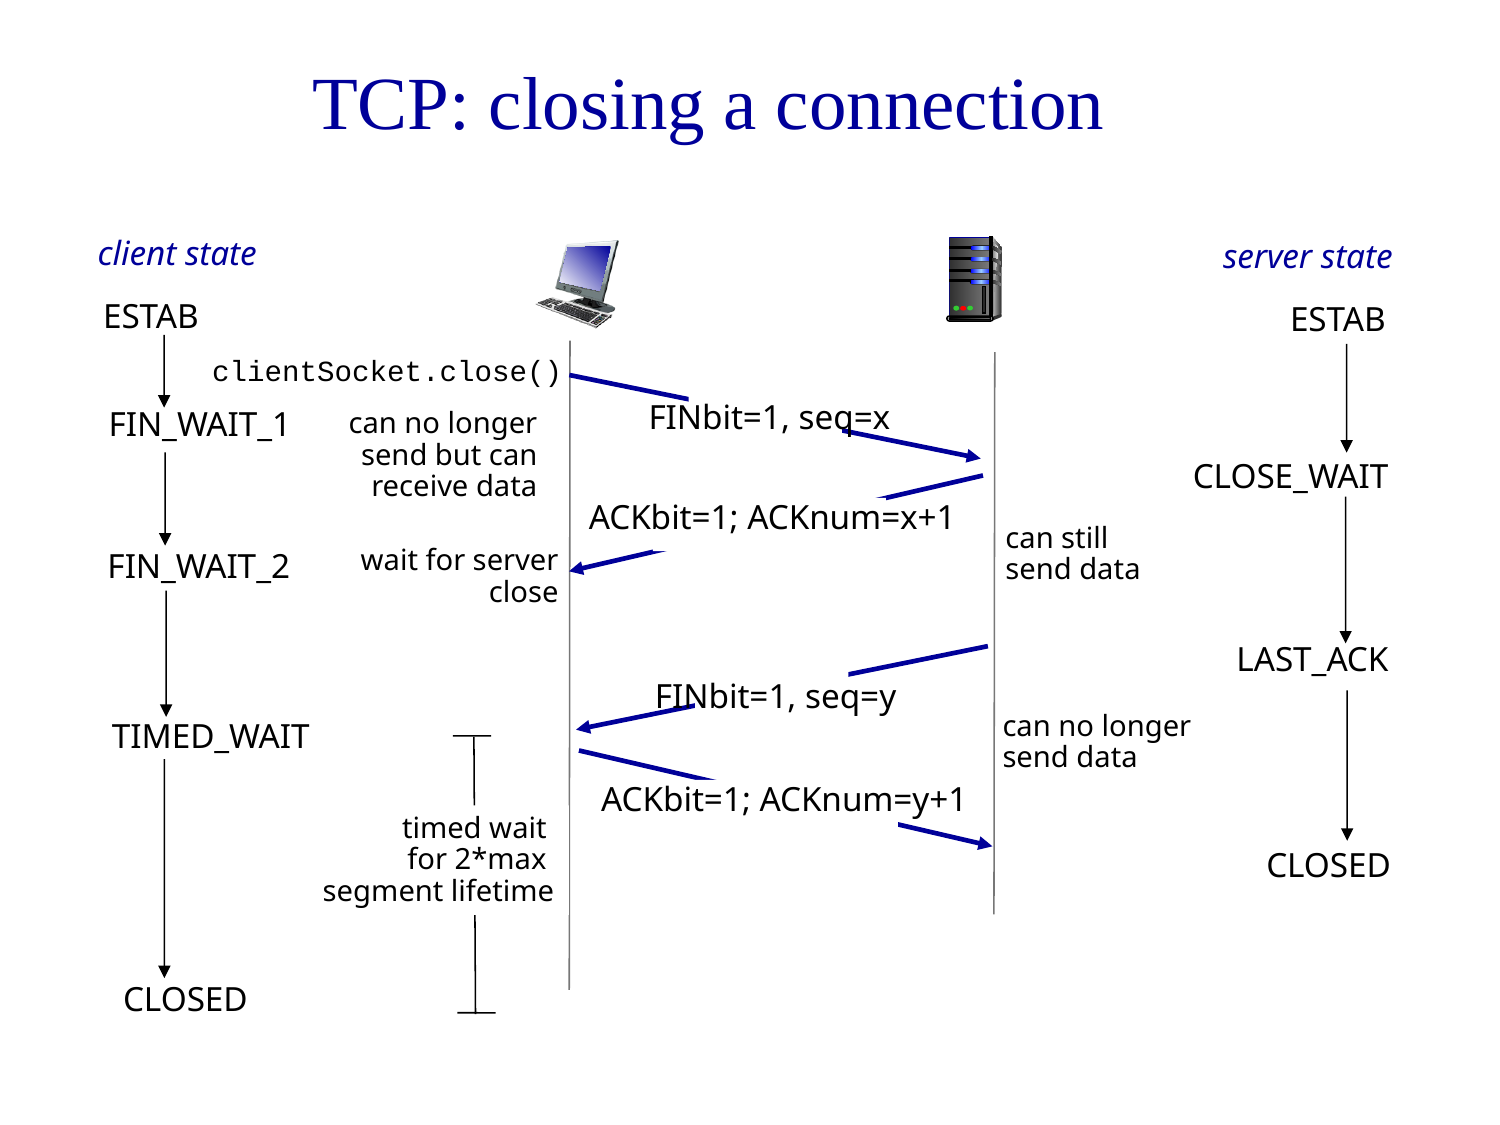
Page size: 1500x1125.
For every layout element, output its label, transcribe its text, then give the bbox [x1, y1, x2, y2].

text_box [1246, 690, 1411, 892]
text_box ESTAB [1275, 290, 1401, 343]
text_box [87, 459, 310, 594]
text_box ESTAB [88, 287, 214, 335]
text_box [986, 475, 1162, 495]
text_box server state [1208, 227, 1408, 323]
text_box TCP: closing a connection [71, 39, 1346, 159]
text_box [1171, 344, 1411, 496]
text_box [981, 497, 1412, 786]
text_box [103, 735, 578, 1026]
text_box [946, 236, 1002, 322]
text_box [329, 523, 976, 620]
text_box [583, 750, 1010, 847]
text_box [197, 344, 981, 515]
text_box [514, 236, 621, 335]
text_box client state [82, 224, 272, 320]
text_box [92, 591, 329, 763]
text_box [575, 634, 976, 730]
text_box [88, 335, 311, 451]
